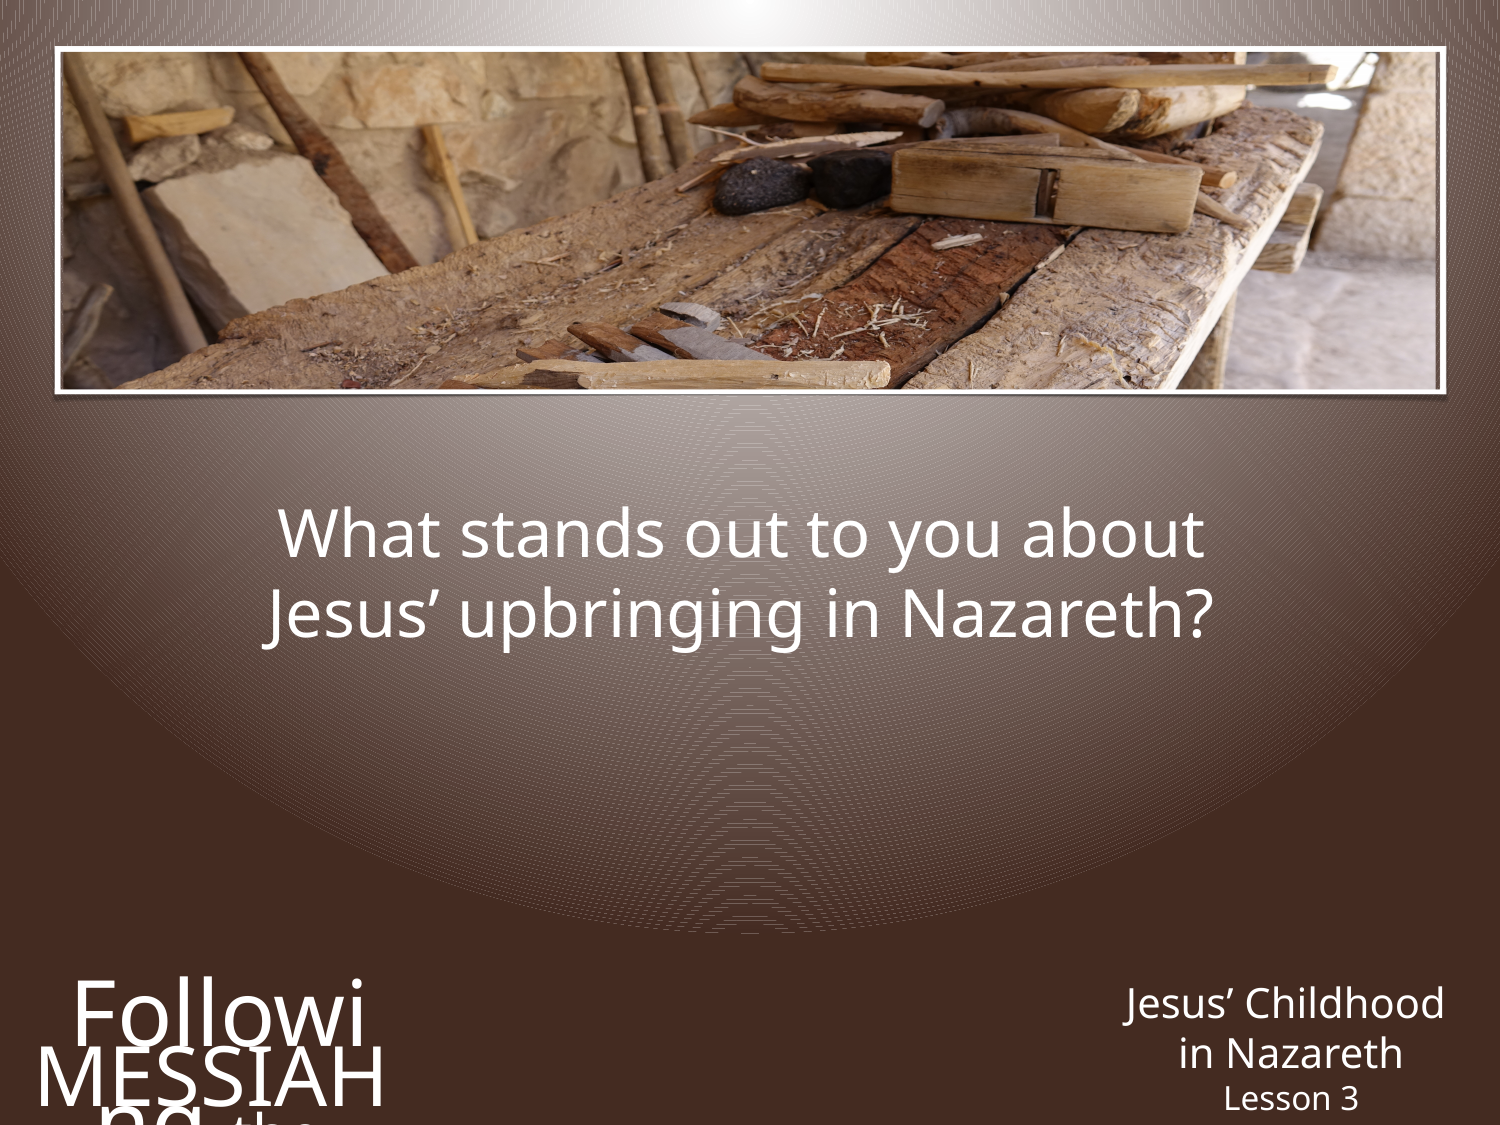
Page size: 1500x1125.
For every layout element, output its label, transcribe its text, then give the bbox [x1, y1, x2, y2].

text_box Messiah [0, 1015, 450, 1125]
text_box Lesson 3 [1188, 1085, 1395, 1125]
text_box What stands out to you about Jesus’ upbringing in Nazareth? [55, 483, 1446, 659]
picture [51, 46, 1449, 404]
text_box Following the [44, 947, 395, 1015]
text_box Jesus’ Childhood in Nazareth [1093, 969, 1489, 1085]
